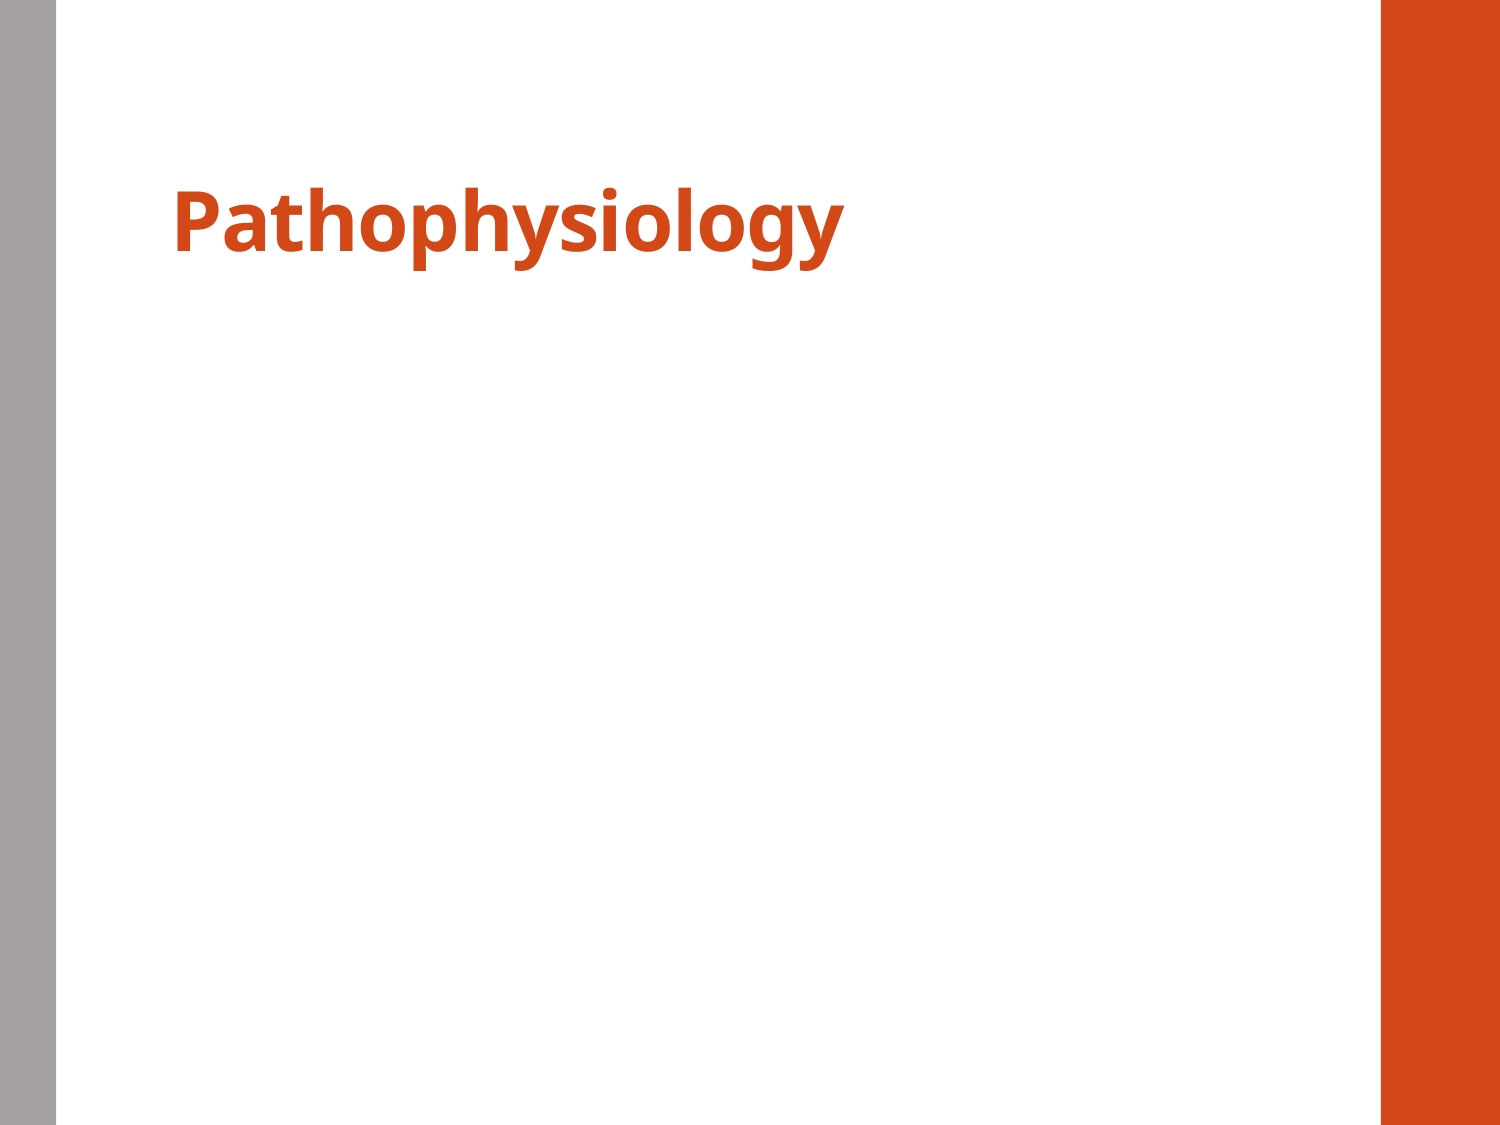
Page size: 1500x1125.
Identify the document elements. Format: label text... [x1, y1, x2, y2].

title Pathophysiology [155, 60, 1348, 278]
